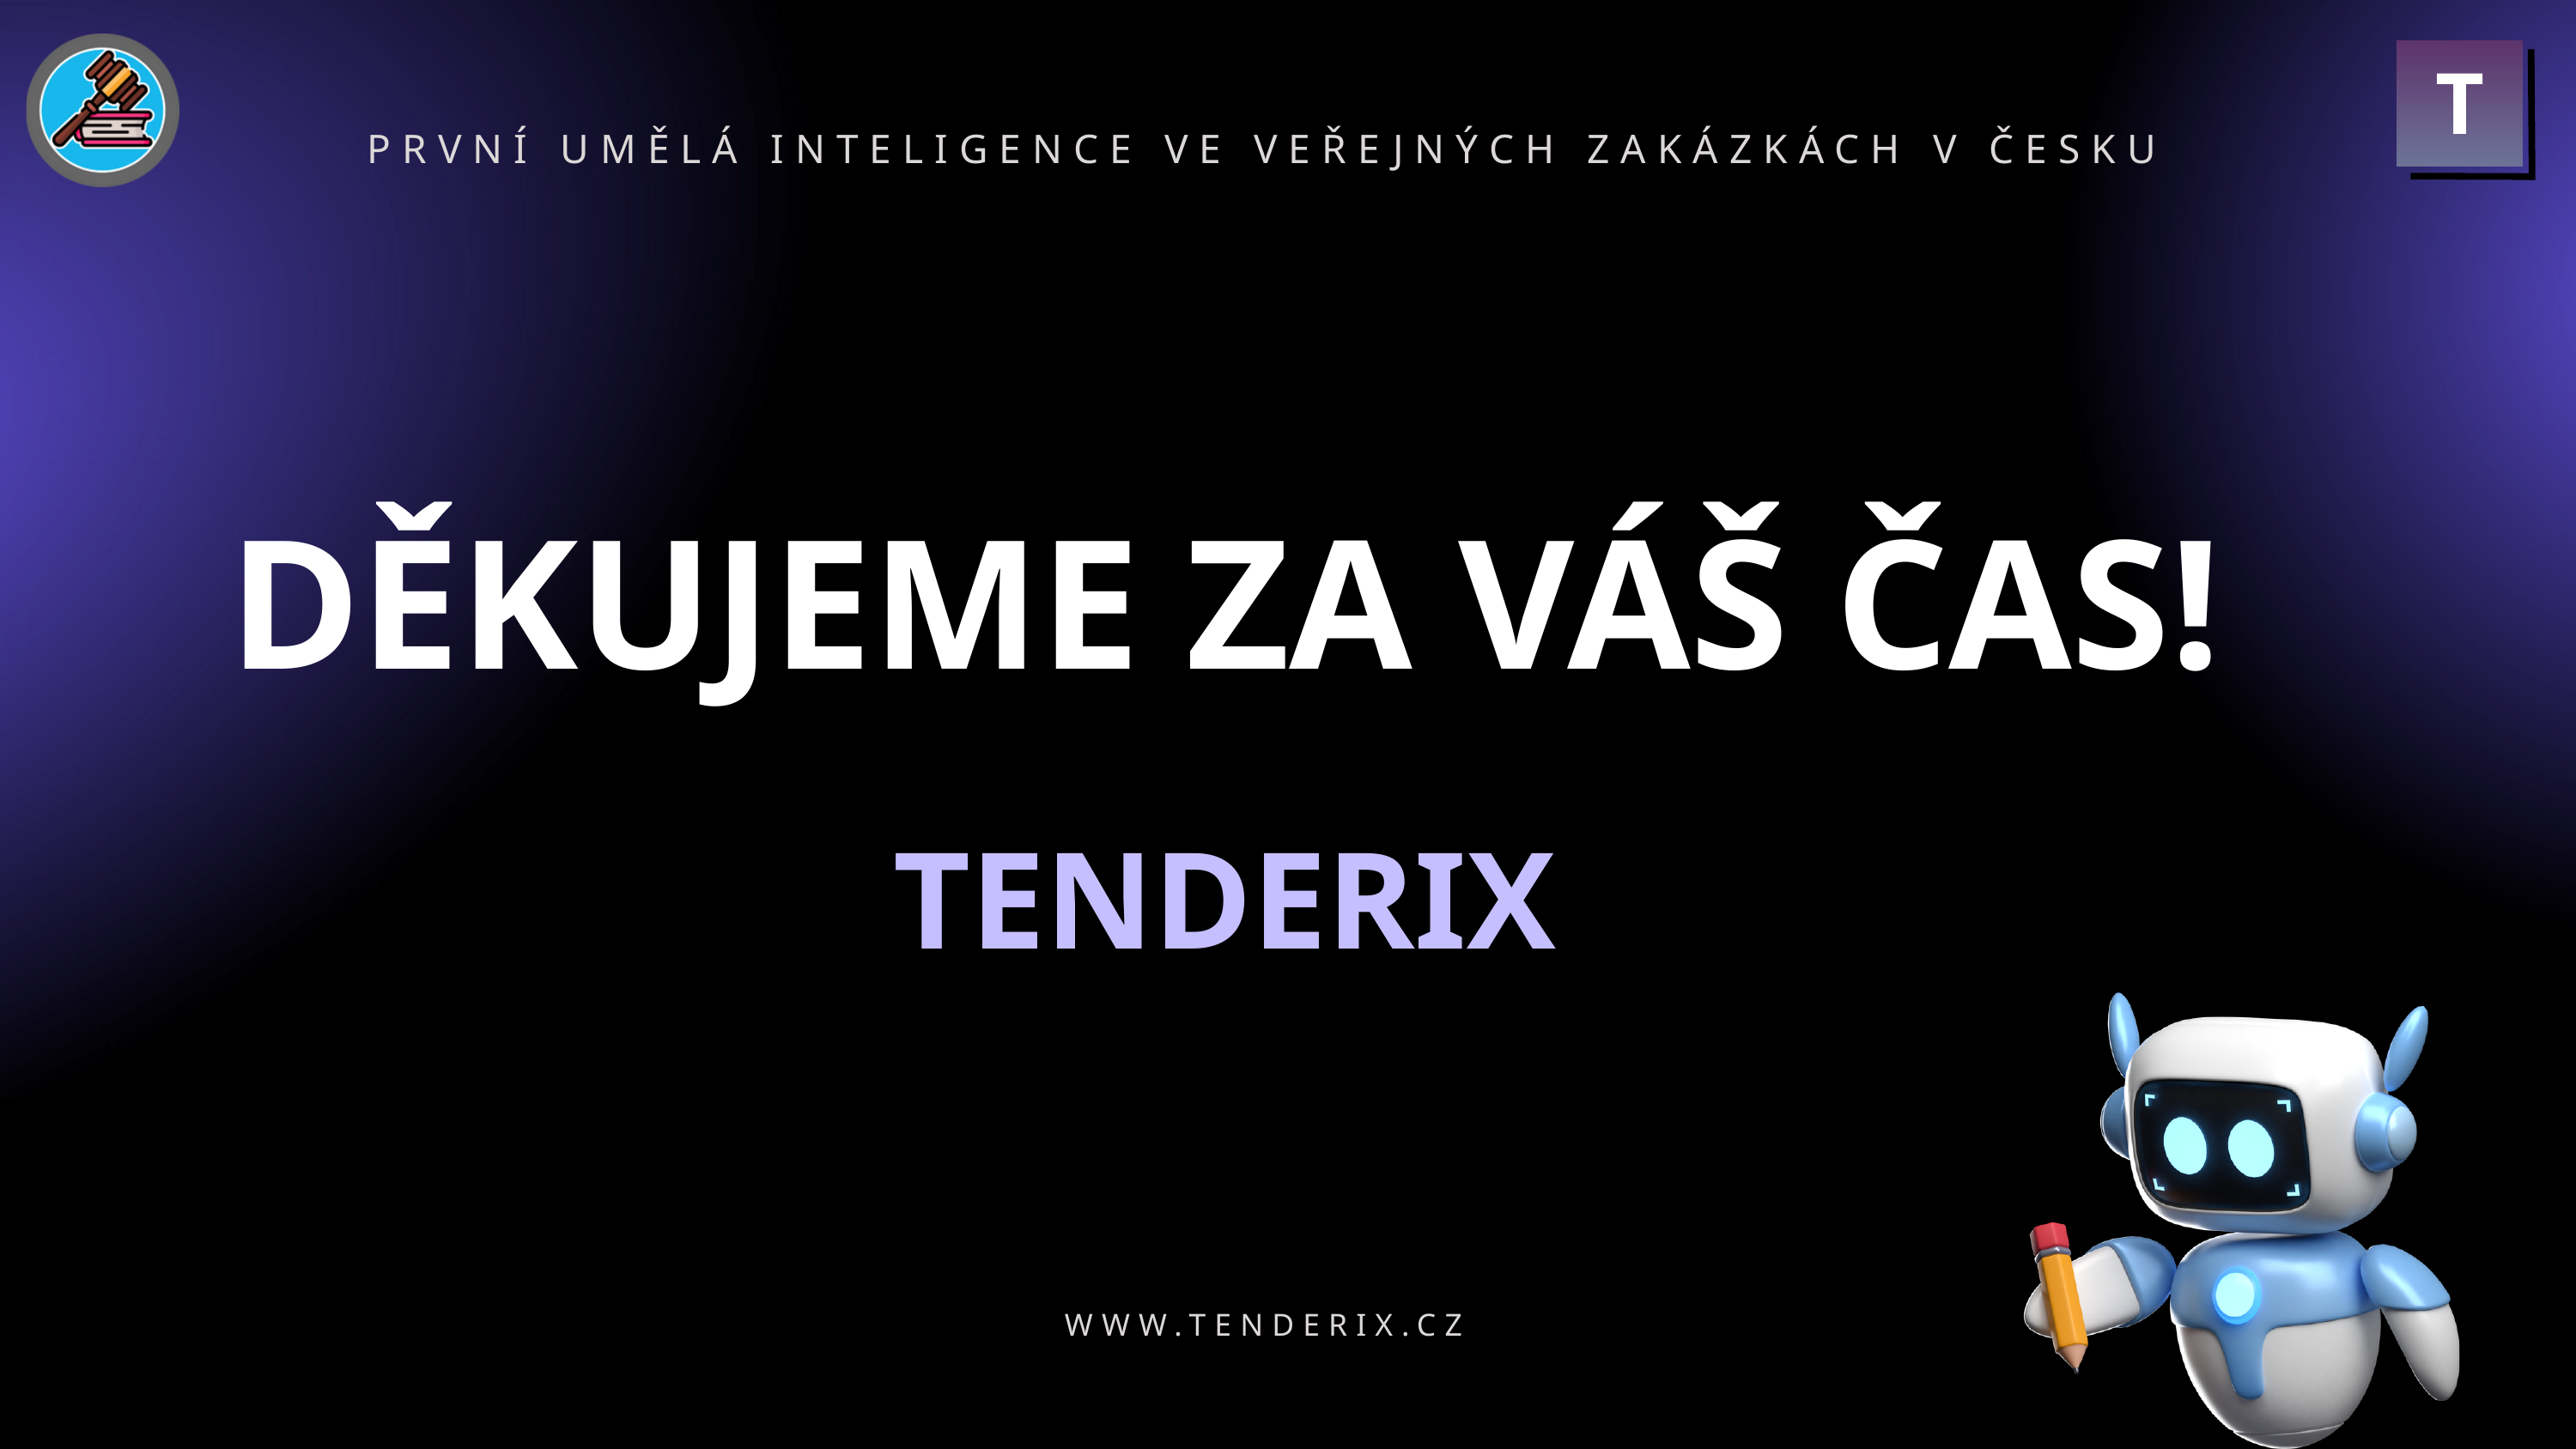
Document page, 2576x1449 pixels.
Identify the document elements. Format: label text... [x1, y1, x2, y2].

text_box [2023, 992, 2460, 1449]
text_box TENDERIX [263, 834, 2186, 976]
text_box PRVNÍ UMĚLÁ INTELIGENCE VE VEŘEJNÝCH ZAKÁZKÁCH V ČESKU [367, 116, 2208, 172]
text_box [0, 0, 1460, 1238]
text_box T [2434, 33, 2485, 39]
text_box [26, 33, 179, 187]
text_box WWW.TENDERIX.CZ [1064, 1299, 1512, 1343]
text_box [2053, 0, 2576, 952]
text_box DĚKUJEME ZA VÁŠ ČAS! [164, 515, 2285, 706]
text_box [2396, 39, 2524, 167]
